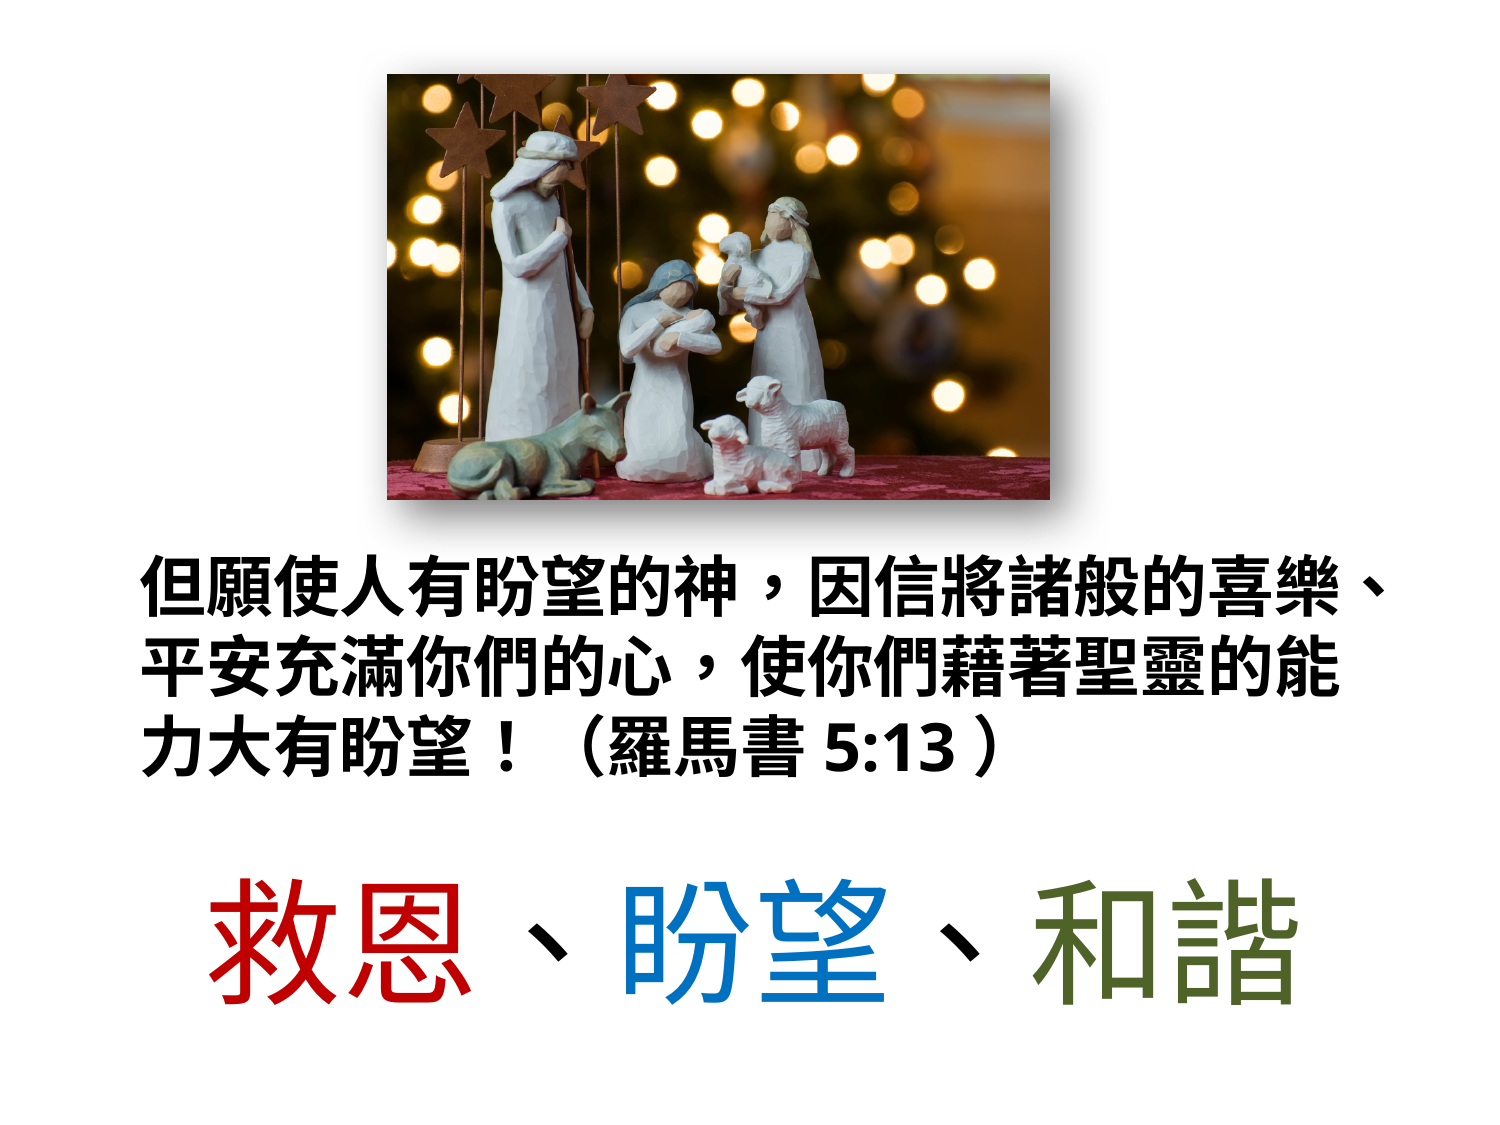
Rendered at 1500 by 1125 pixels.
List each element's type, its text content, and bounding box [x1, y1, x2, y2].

text_box 但願使人有盼望的神，因信將諸般的喜樂、平安充滿你們的心，使你們藉著聖靈的能力大有盼望！（羅馬書5:13） [124, 537, 1413, 793]
picture [387, 74, 1051, 501]
text_box 救恩、盼望、和諧 [189, 849, 1320, 1030]
